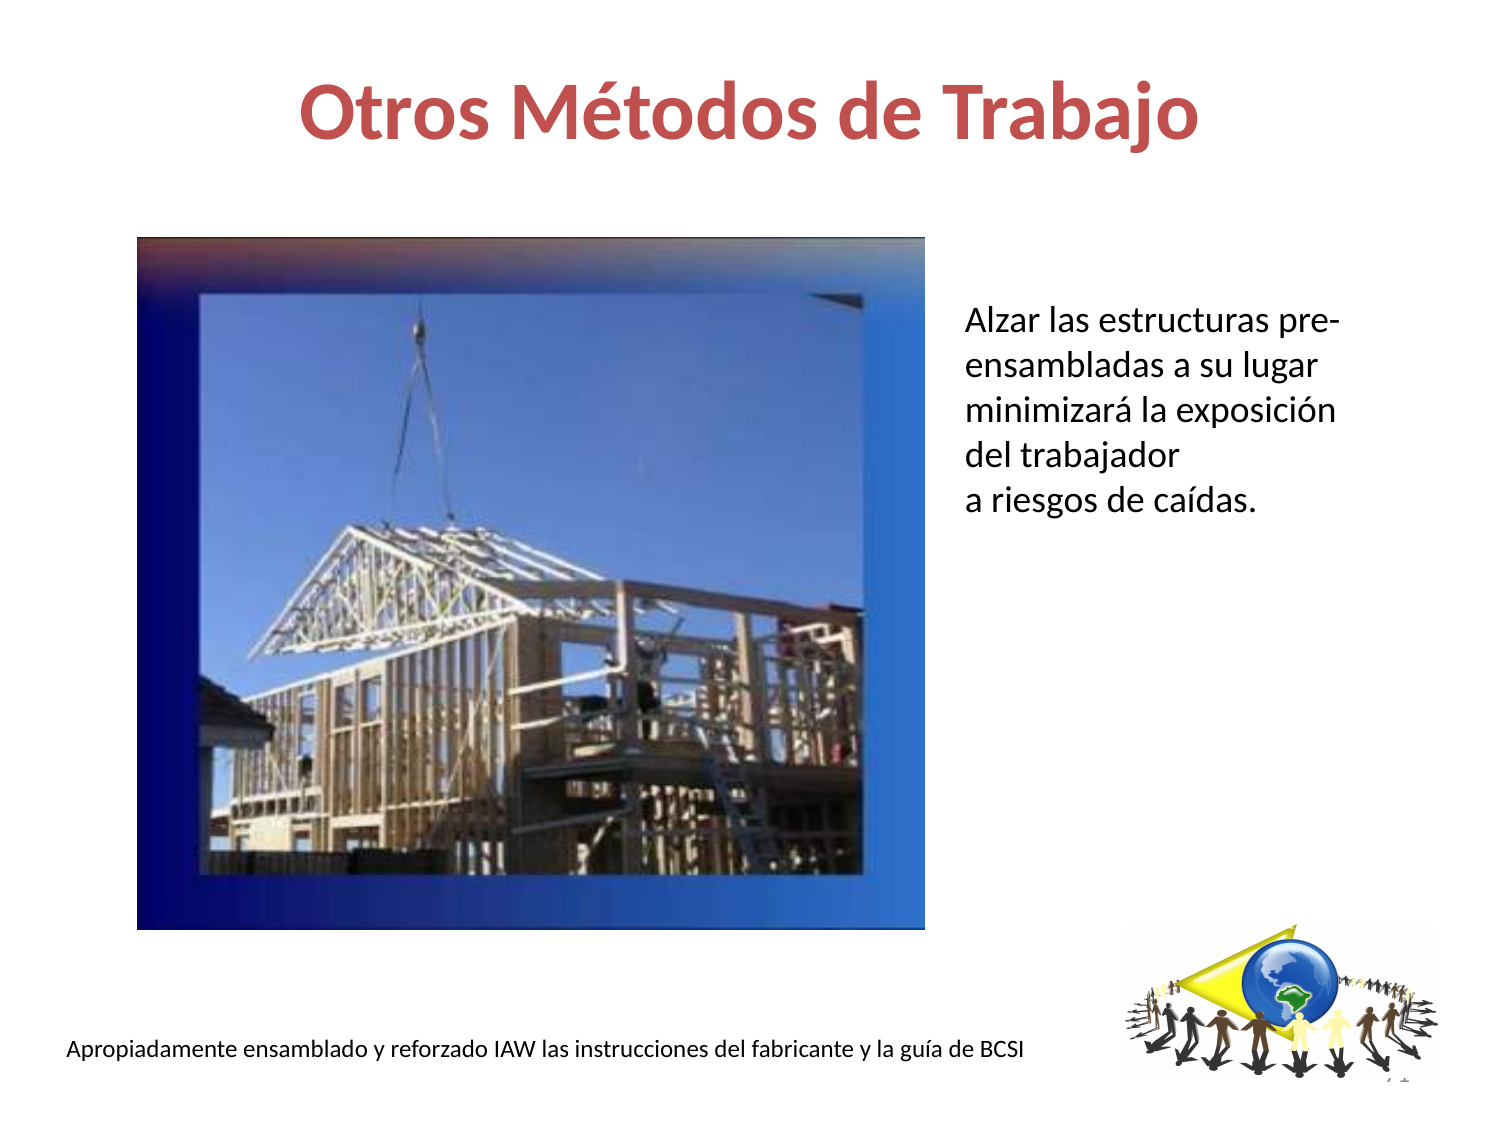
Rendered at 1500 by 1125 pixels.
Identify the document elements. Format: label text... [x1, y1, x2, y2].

picture [137, 237, 926, 930]
slide_number 71 [1074, 1042, 1425, 1103]
text_box Alzar las estructuras pre-ensambladas a su lugar minimizará la exposición del trabajador a riesgos de caídas. [949, 287, 1397, 528]
text_box Otros Métodos de Trabajo [74, 37, 1425, 175]
picture [1124, 924, 1438, 1079]
text_box Apropiadamente ensamblado y reforzado IAW las instrucciones del fabricante y la guía de BCSI [51, 1025, 1042, 1070]
